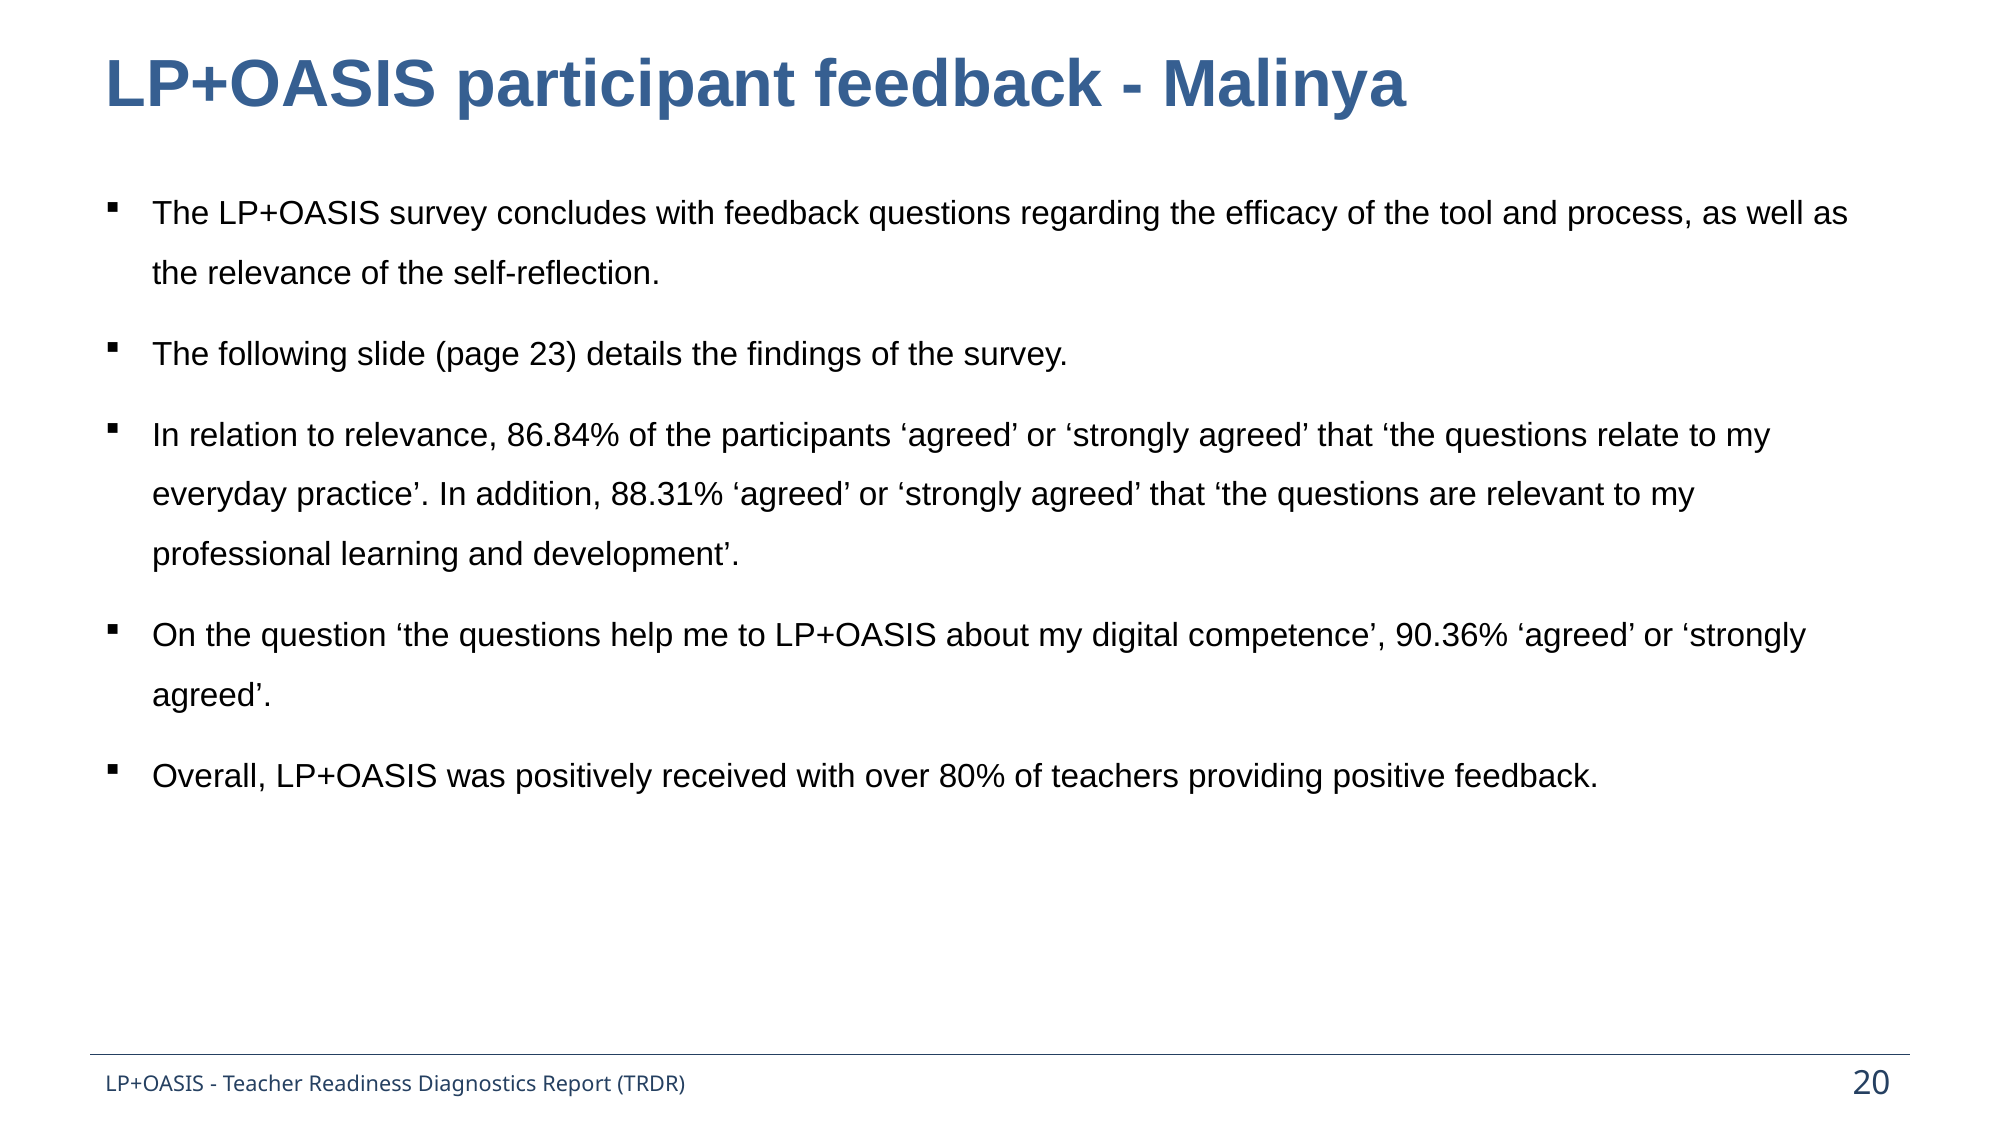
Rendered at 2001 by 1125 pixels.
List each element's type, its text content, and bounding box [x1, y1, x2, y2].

list LP+OASIS participant feedback - Malinya [90, 41, 1900, 139]
footer LP+OASIS - Teacher Readiness Diagnostics Report (TRDR) [90, 1037, 1825, 1103]
list The LP+OASIS survey concludes with feedback questions regarding the efficacy of the tool and process, as well as the relevance of the self-reflection. The following slide (page 23) details the findings of the survey. In relation to relevance, 86.84% of the participants ‘agreed’ or ‘strongly agreed’ that ‘the questions relate to my everyday practice’. In addition, 88.31% ‘agreed’ or ‘strongly agreed’ that ‘the questions are relevant to my professional learning and development’. On the question ‘the questions help me to LP+OASIS about my digital competence’, 90.36% ‘agreed’ or ‘strongly agreed’. Overall, LP+OASIS was positively received with over 80% of teachers providing positive feedback. [90, 164, 1900, 1001]
